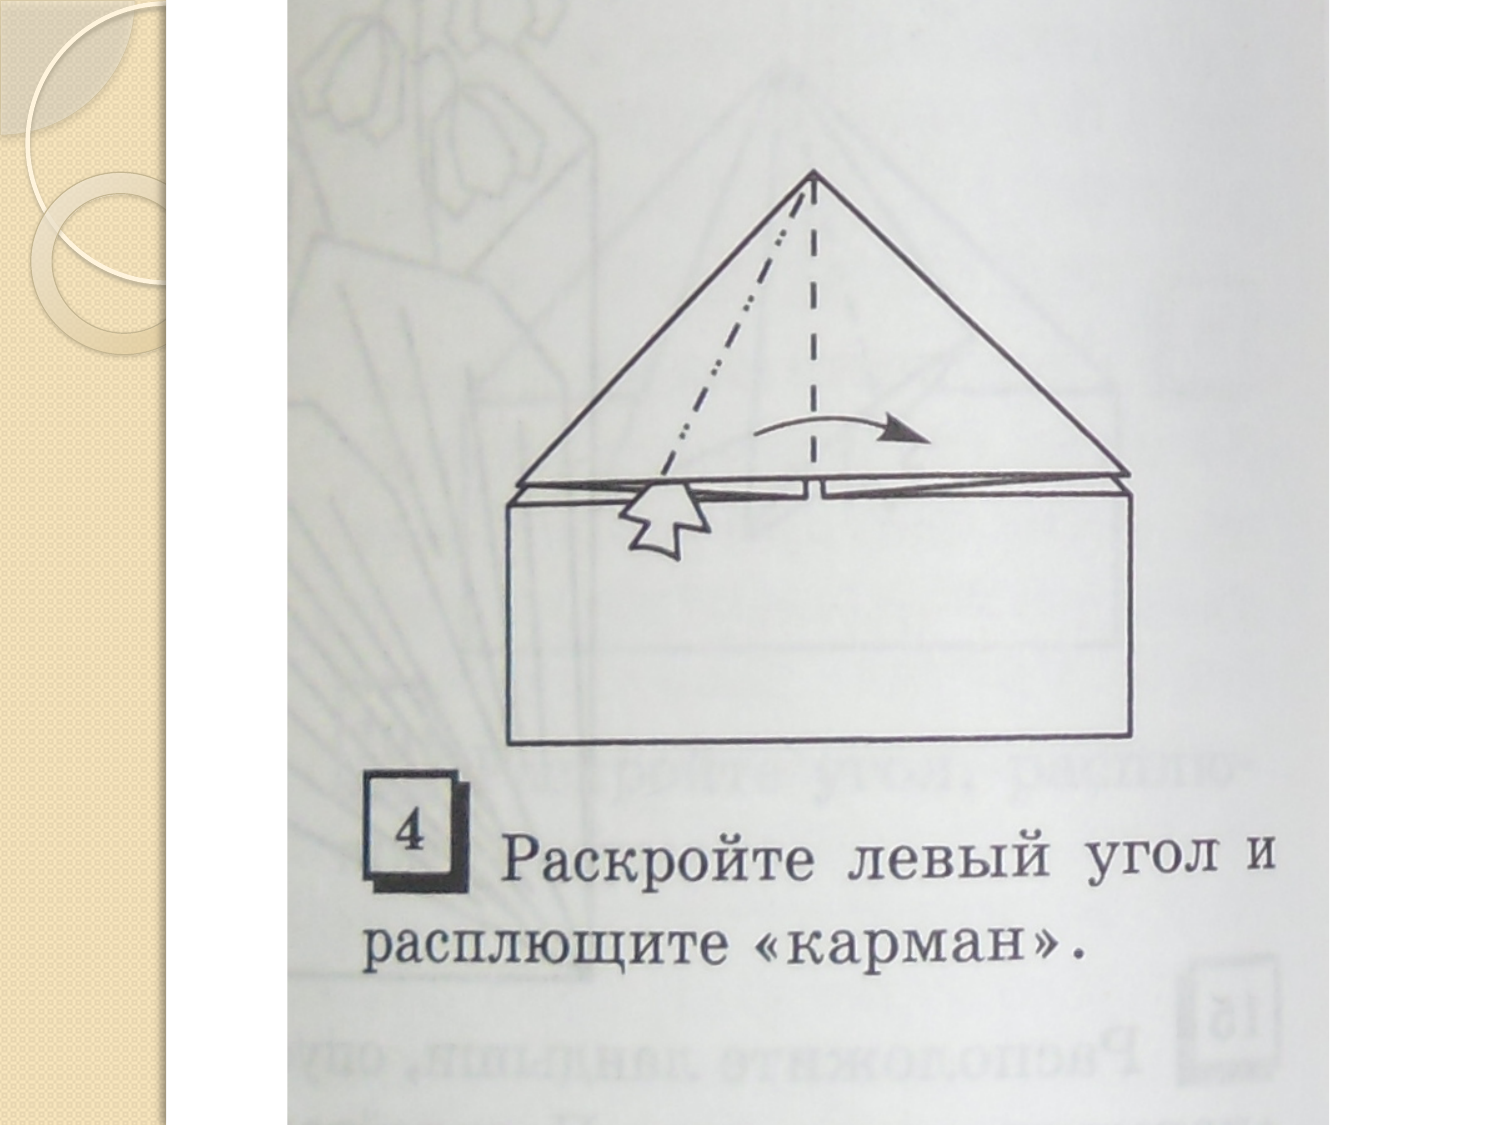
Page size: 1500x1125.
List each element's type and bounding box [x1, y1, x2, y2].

picture [287, 0, 1330, 1125]
